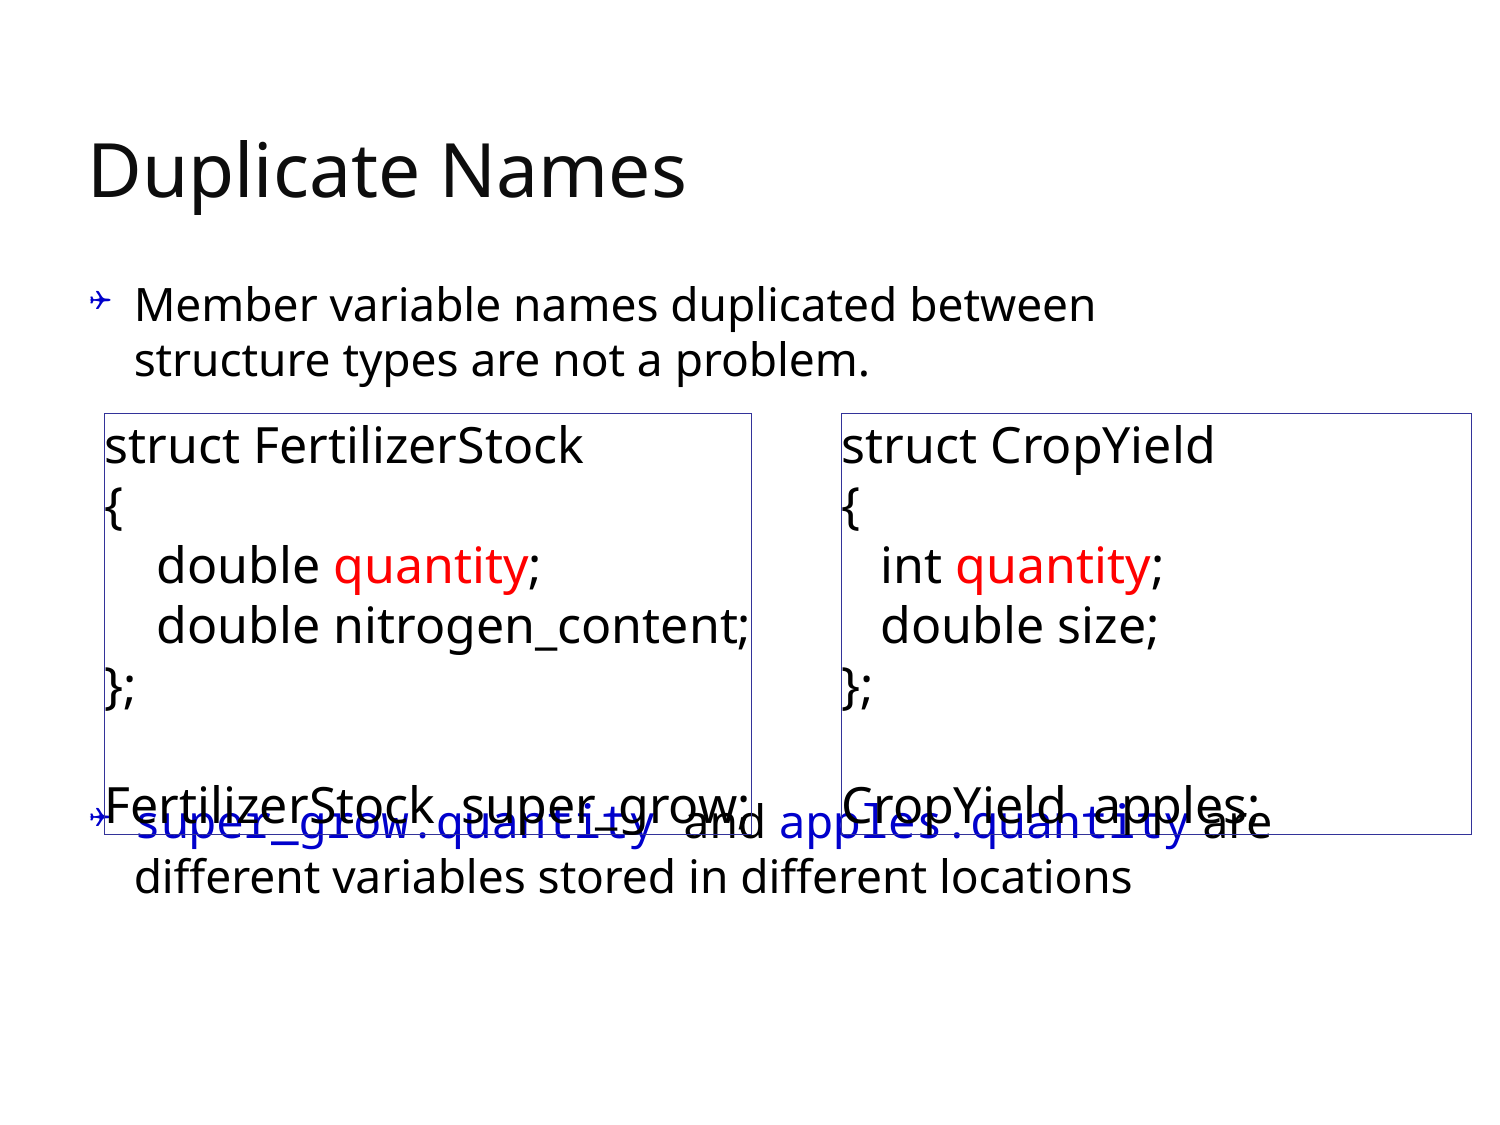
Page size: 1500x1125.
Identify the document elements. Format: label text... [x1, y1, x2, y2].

title Duplicate Names [86, 49, 1451, 213]
list Member variable names duplicated between structure types are not a problem. super_grow.quantity and apples.quantity are different variables stored in different locations [88, 274, 1451, 1026]
text_box struct FertilizerStock { double quantity; double nitrogen_content; }; FertilizerStock super_grow; [104, 413, 752, 835]
text_box struct CropYield { int quantity; double size; }; CropYield apples; [841, 413, 1472, 835]
